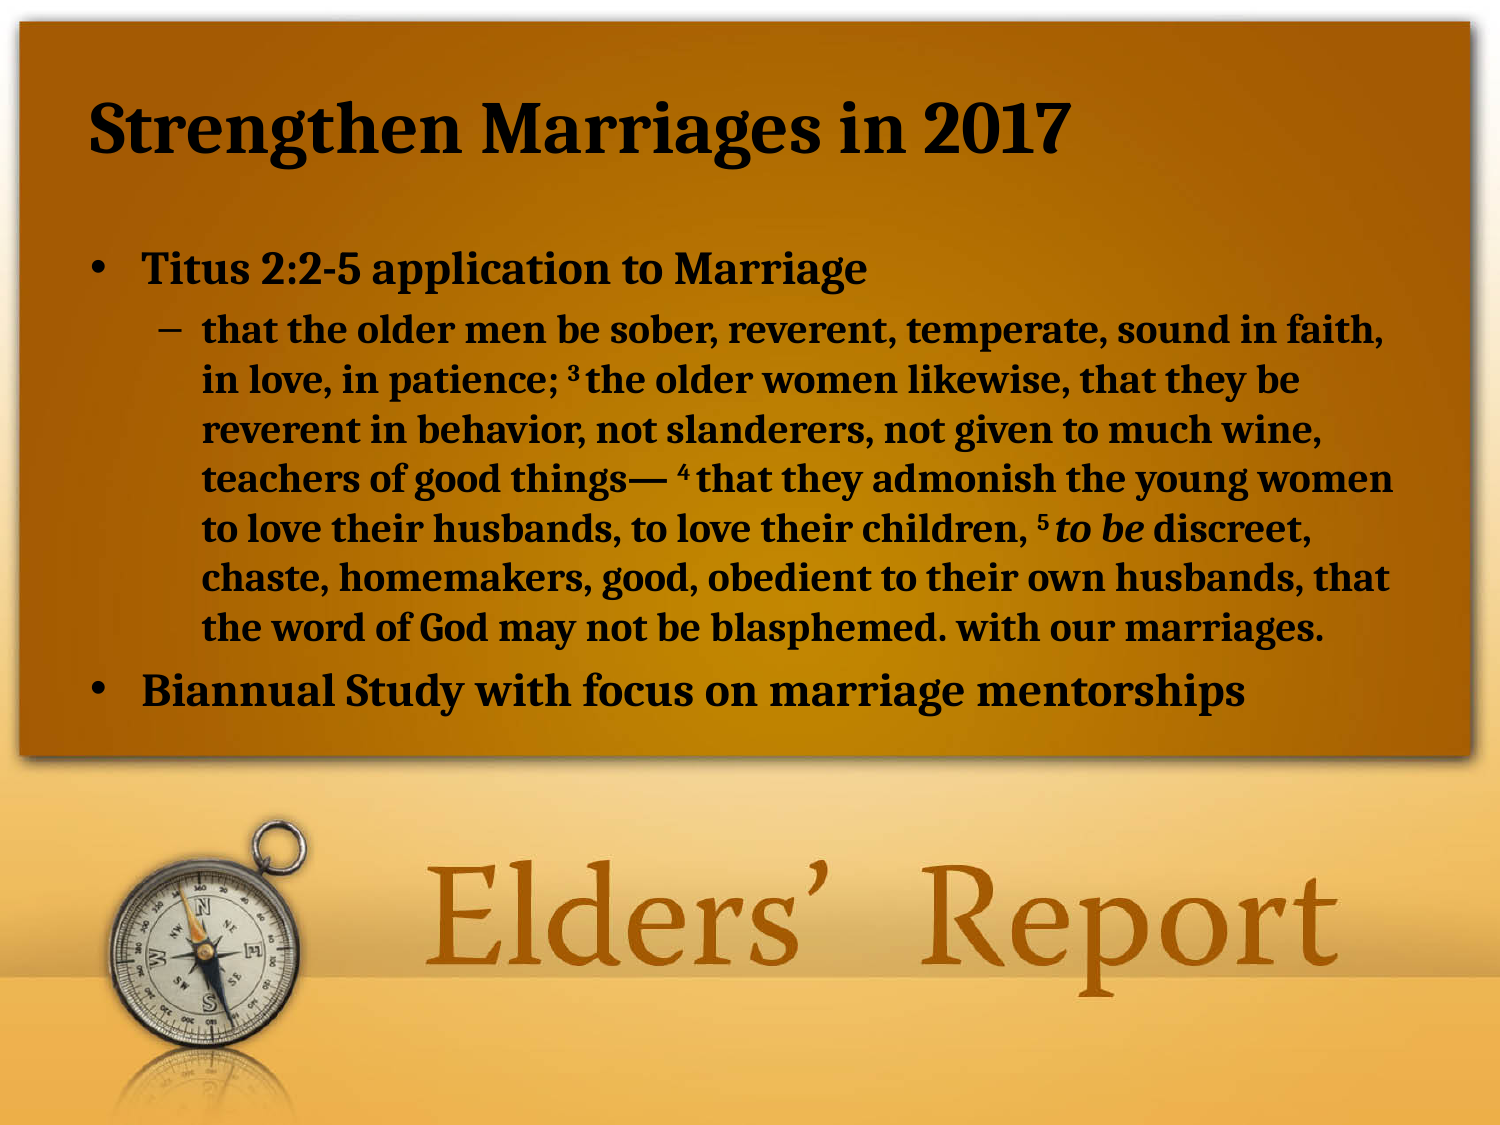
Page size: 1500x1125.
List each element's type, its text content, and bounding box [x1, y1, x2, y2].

list Titus 2:2-5 application to Marriage that the older men be sober, reverent, temperate, sound in faith, in love, in patience; 3 the older women likewise, that they be reverent in behavior, not slanderers, not given to much wine, teachers of good things— 4 that they admonish the young women to love their husbands, to love their children, 5 to be discreet, chaste, homemakers, good, obedient to their own husbands, that the word of God may not be blasphemed. with our marriages. Biannual Study with focus on marriage mentorships [75, 229, 1425, 738]
picture [0, 0, 1500, 1125]
title Strengthen Marriages in 2017 [75, 45, 1425, 203]
